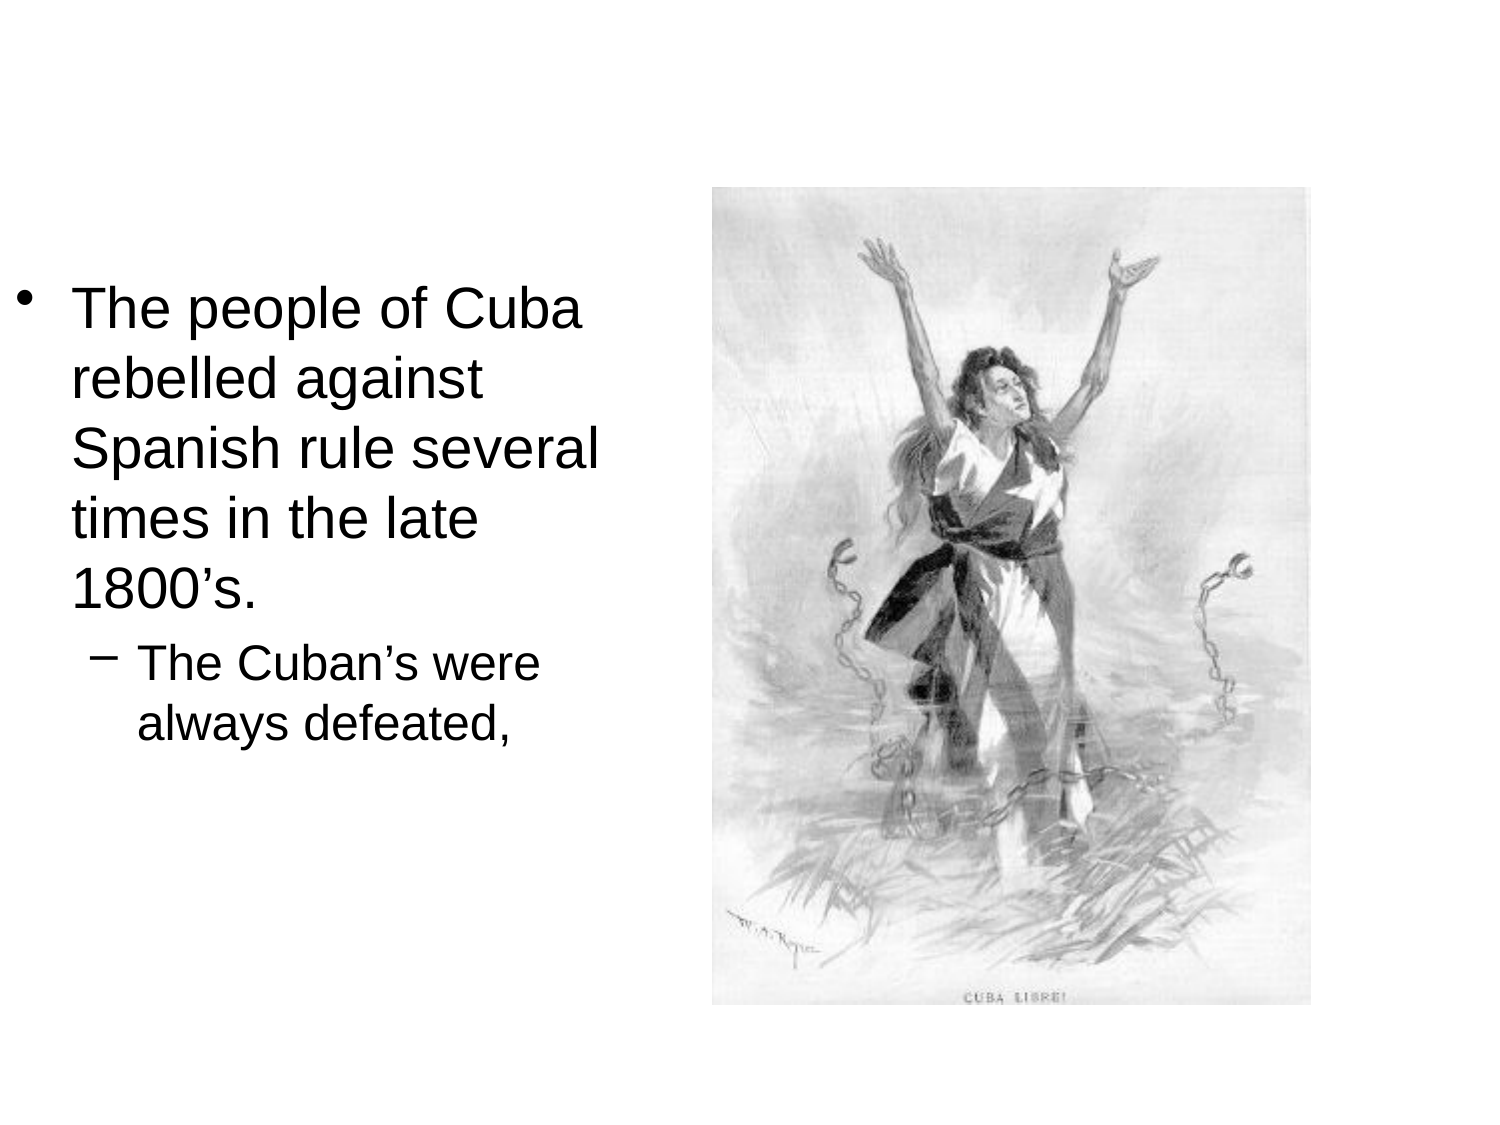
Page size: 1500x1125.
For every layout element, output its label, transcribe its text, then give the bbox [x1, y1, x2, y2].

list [712, 187, 1311, 1006]
list The people of Cuba rebelled against Spanish rule several times in the late 1800’s. The Cuban’s were always defeated, [0, 262, 663, 1005]
